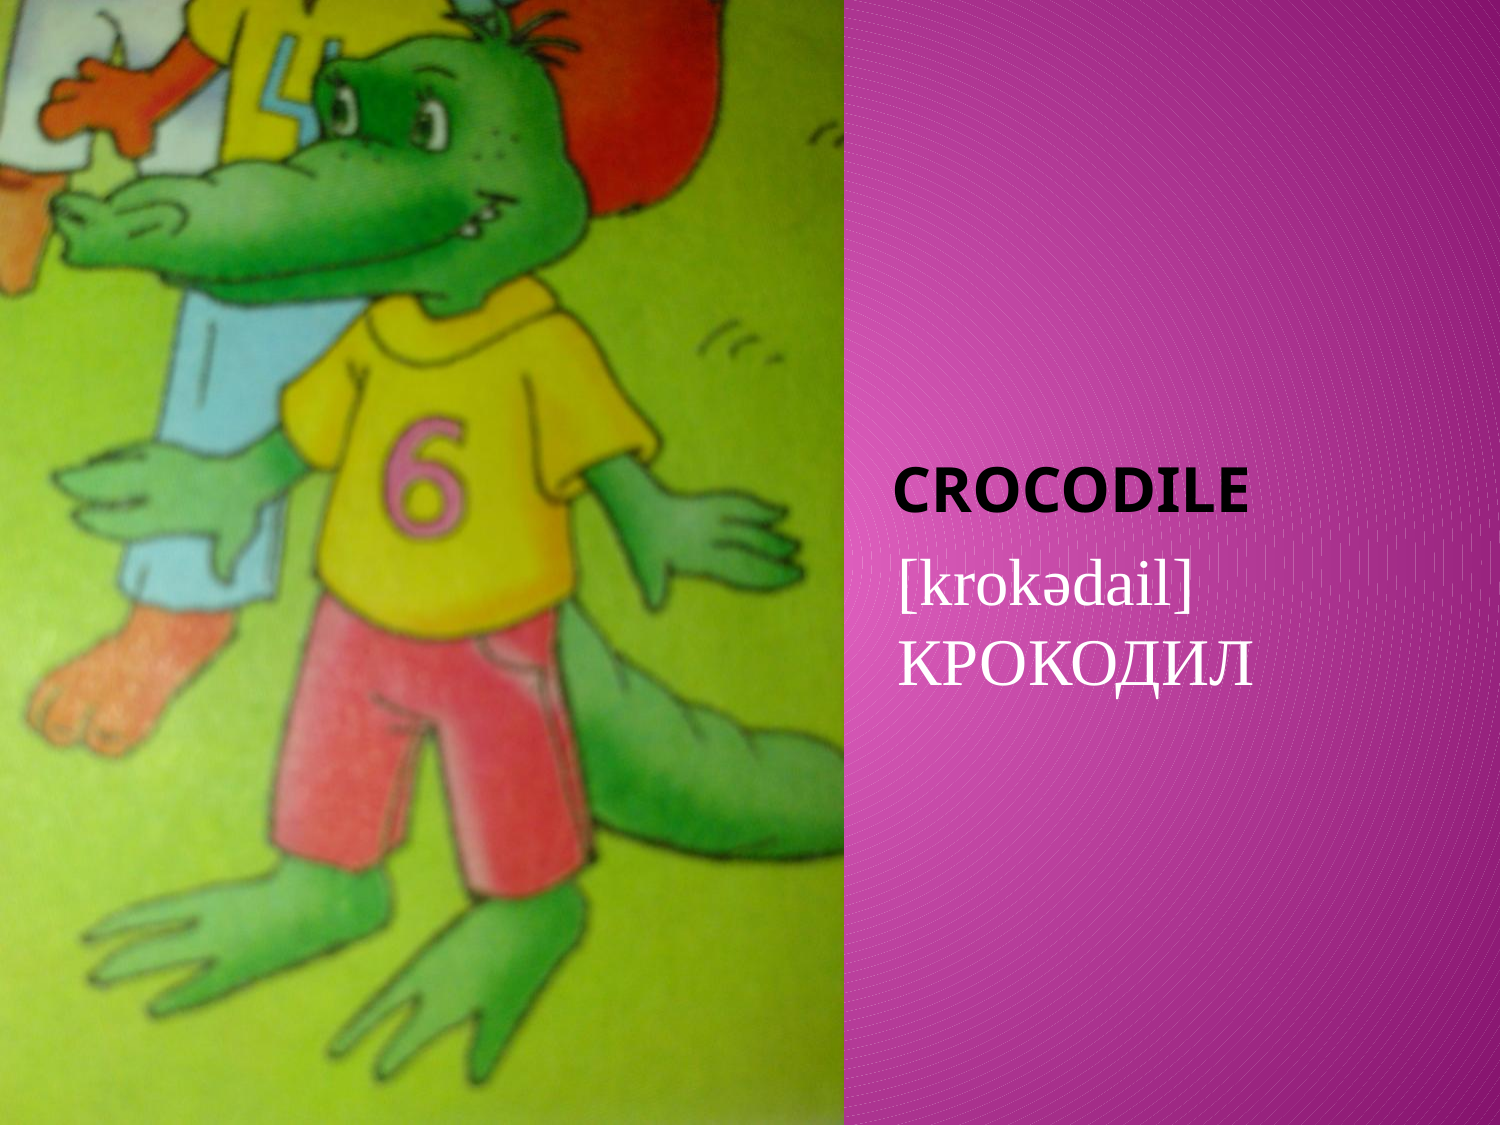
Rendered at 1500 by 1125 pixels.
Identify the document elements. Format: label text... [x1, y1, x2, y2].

picture [0, 0, 845, 1125]
list [krokәdail] КРОКОДИЛ [884, 538, 1447, 854]
title crocodile [884, 187, 1447, 525]
